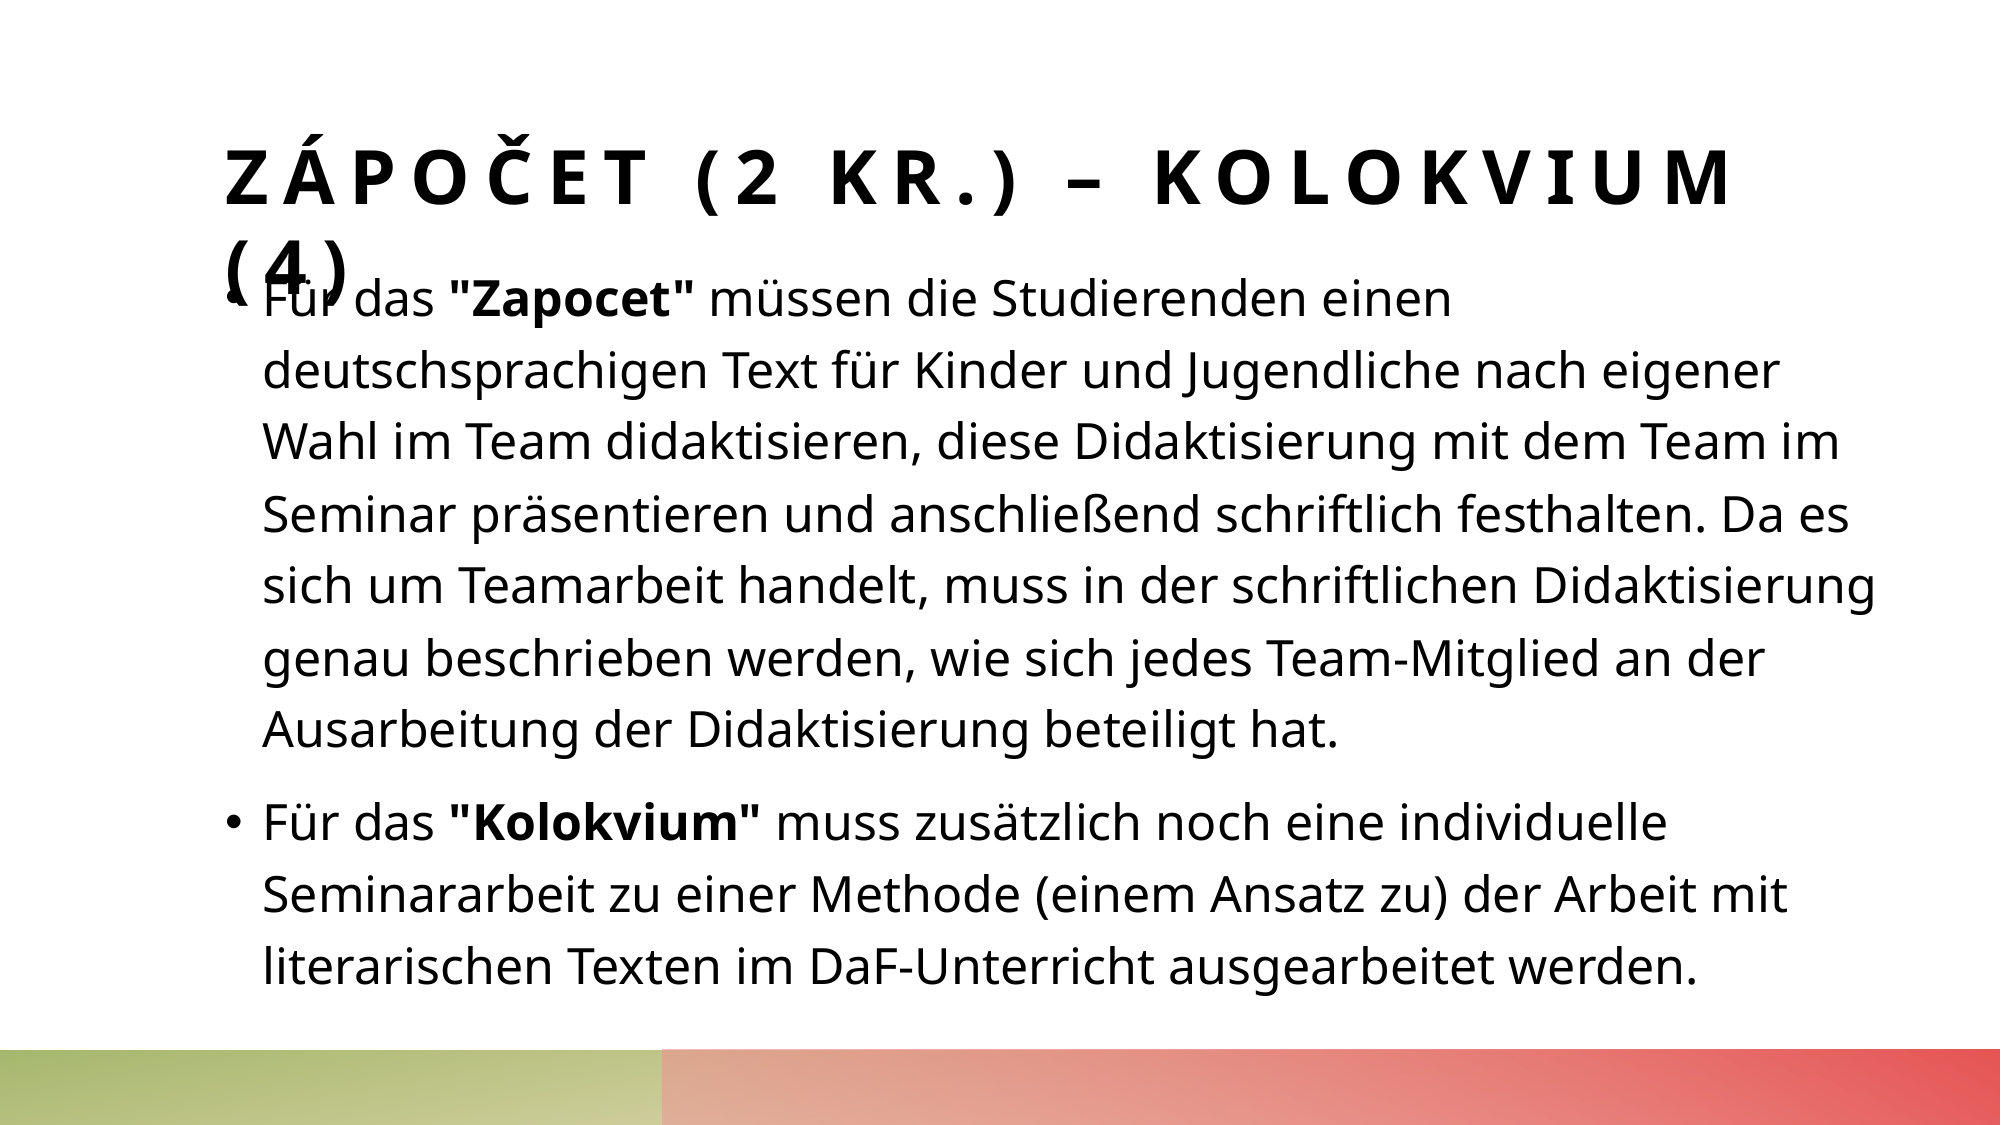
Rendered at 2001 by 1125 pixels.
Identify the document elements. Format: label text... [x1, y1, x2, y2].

list Für das "Zapocet" müssen die Studierenden einen deutschsprachigen Text für Kinder und Jugendliche nach eigener Wahl im Team didaktisieren, diese Didaktisierung mit dem Team im Seminar präsentieren und anschließend schriftlich festhalten. Da es sich um Teamarbeit handelt, muss in der schriftlichen Didaktisierung genau beschrieben werden, wie sich jedes Team-Mitglied an der Ausarbeitung der Didaktisierung beteiligt hat. Für das "Kolokvium" muss zusätzlich noch eine individuelle Seminararbeit zu einer Methode (einem Ansatz zu) der Arbeit mit literarischen Texten im DaF-Unterricht ausgearbeitet werden. [225, 254, 1905, 1015]
title Zápočet (2 Kr.) – kolokvium (4) [225, 130, 1905, 254]
